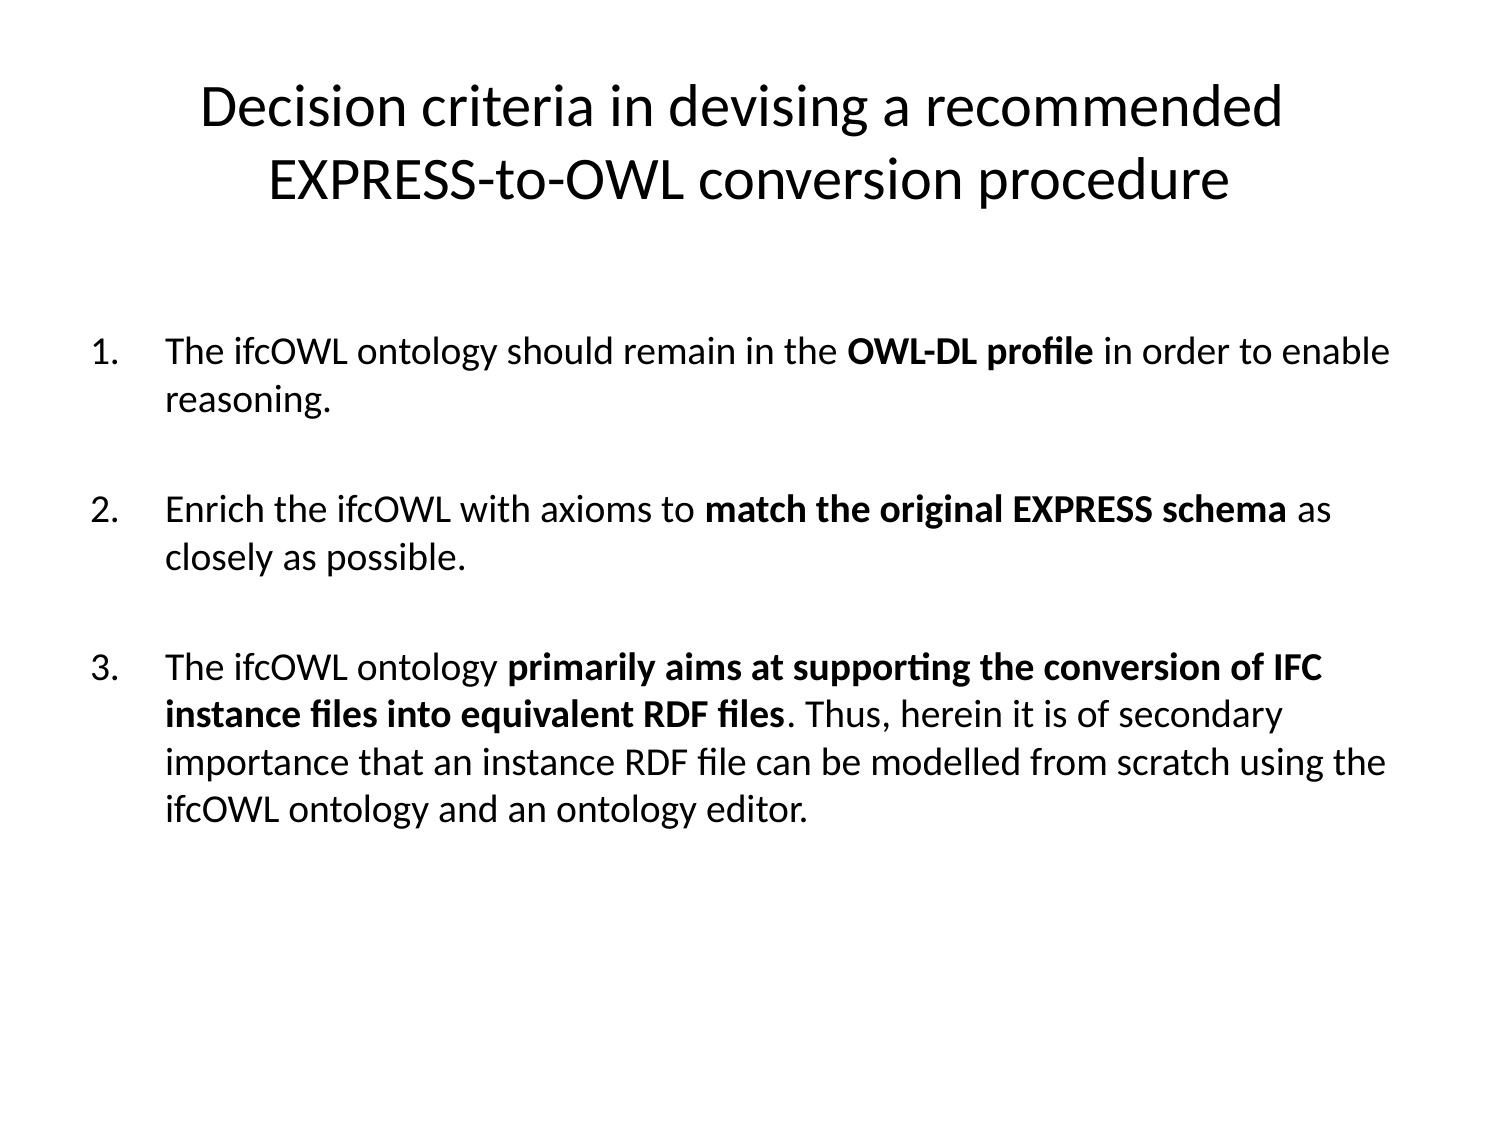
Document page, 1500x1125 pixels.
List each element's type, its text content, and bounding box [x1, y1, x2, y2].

list The ifcOWL ontology should remain in the OWL-DL profile in order to enable reasoning. Enrich the ifcOWL with axioms to match the original EXPRESS schema as closely as possible. The ifcOWL ontology primarily aims at supporting the conversion of IFC instance files into equivalent RDF files. Thus, herein it is of secondary importance that an instance RDF file can be modelled from scratch using the ifcOWL ontology and an ontology editor. [75, 262, 1425, 1005]
title Decision criteria in devising a recommended EXPRESS-to-OWL conversion procedure [75, 45, 1425, 233]
